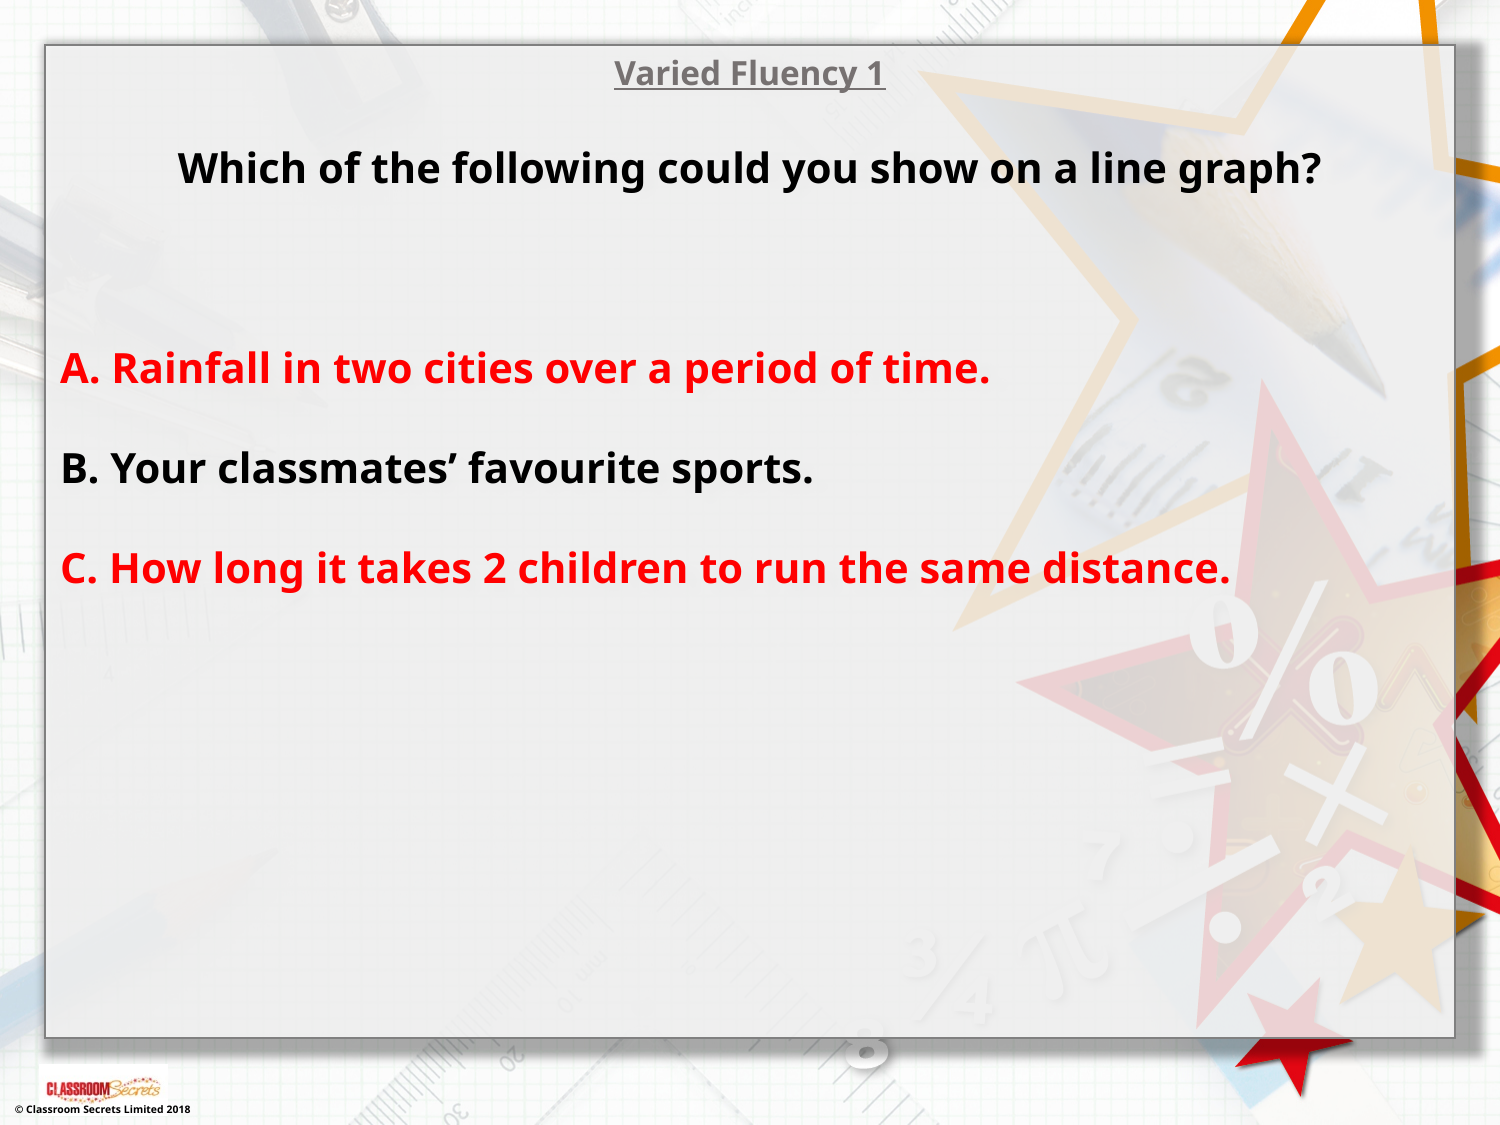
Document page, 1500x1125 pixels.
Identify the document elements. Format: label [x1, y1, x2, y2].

picture [0, 0, 1500, 1125]
text_box [0, 1064, 207, 1125]
